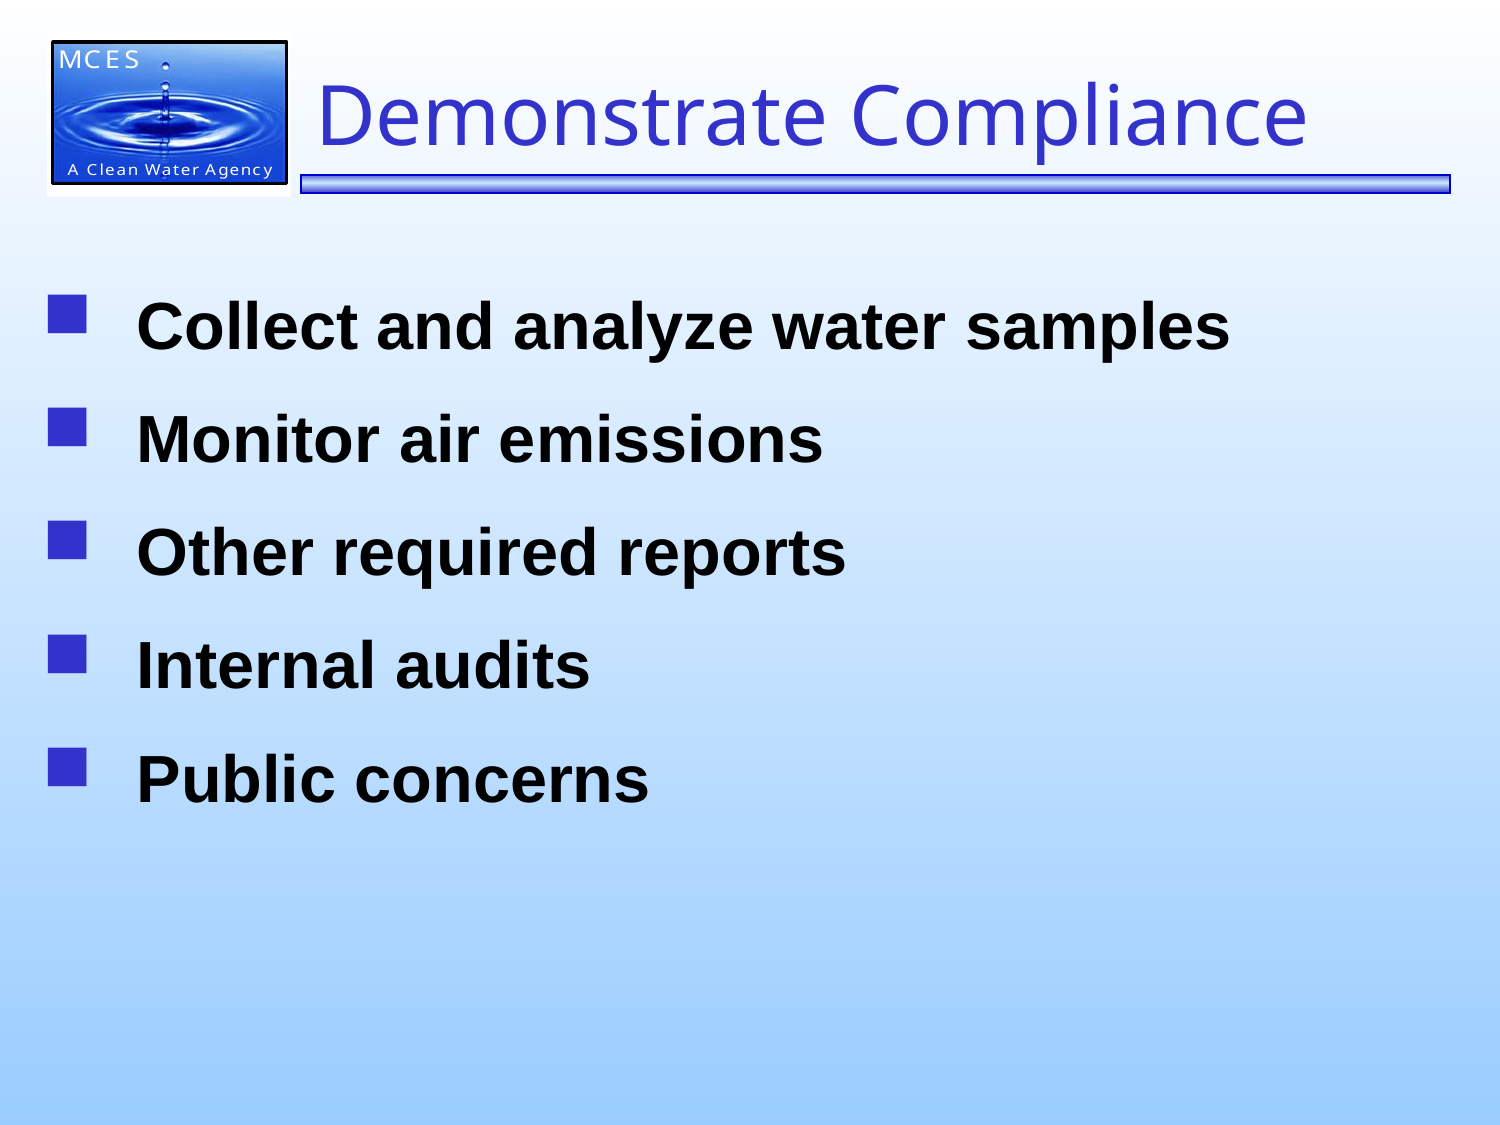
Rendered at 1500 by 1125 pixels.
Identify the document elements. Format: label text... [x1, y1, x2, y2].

title Demonstrate Compliance [299, 36, 1500, 170]
list Collect and analyze water samples Monitor air emissions Other required reports Internal audits Public concerns [27, 274, 1491, 1113]
